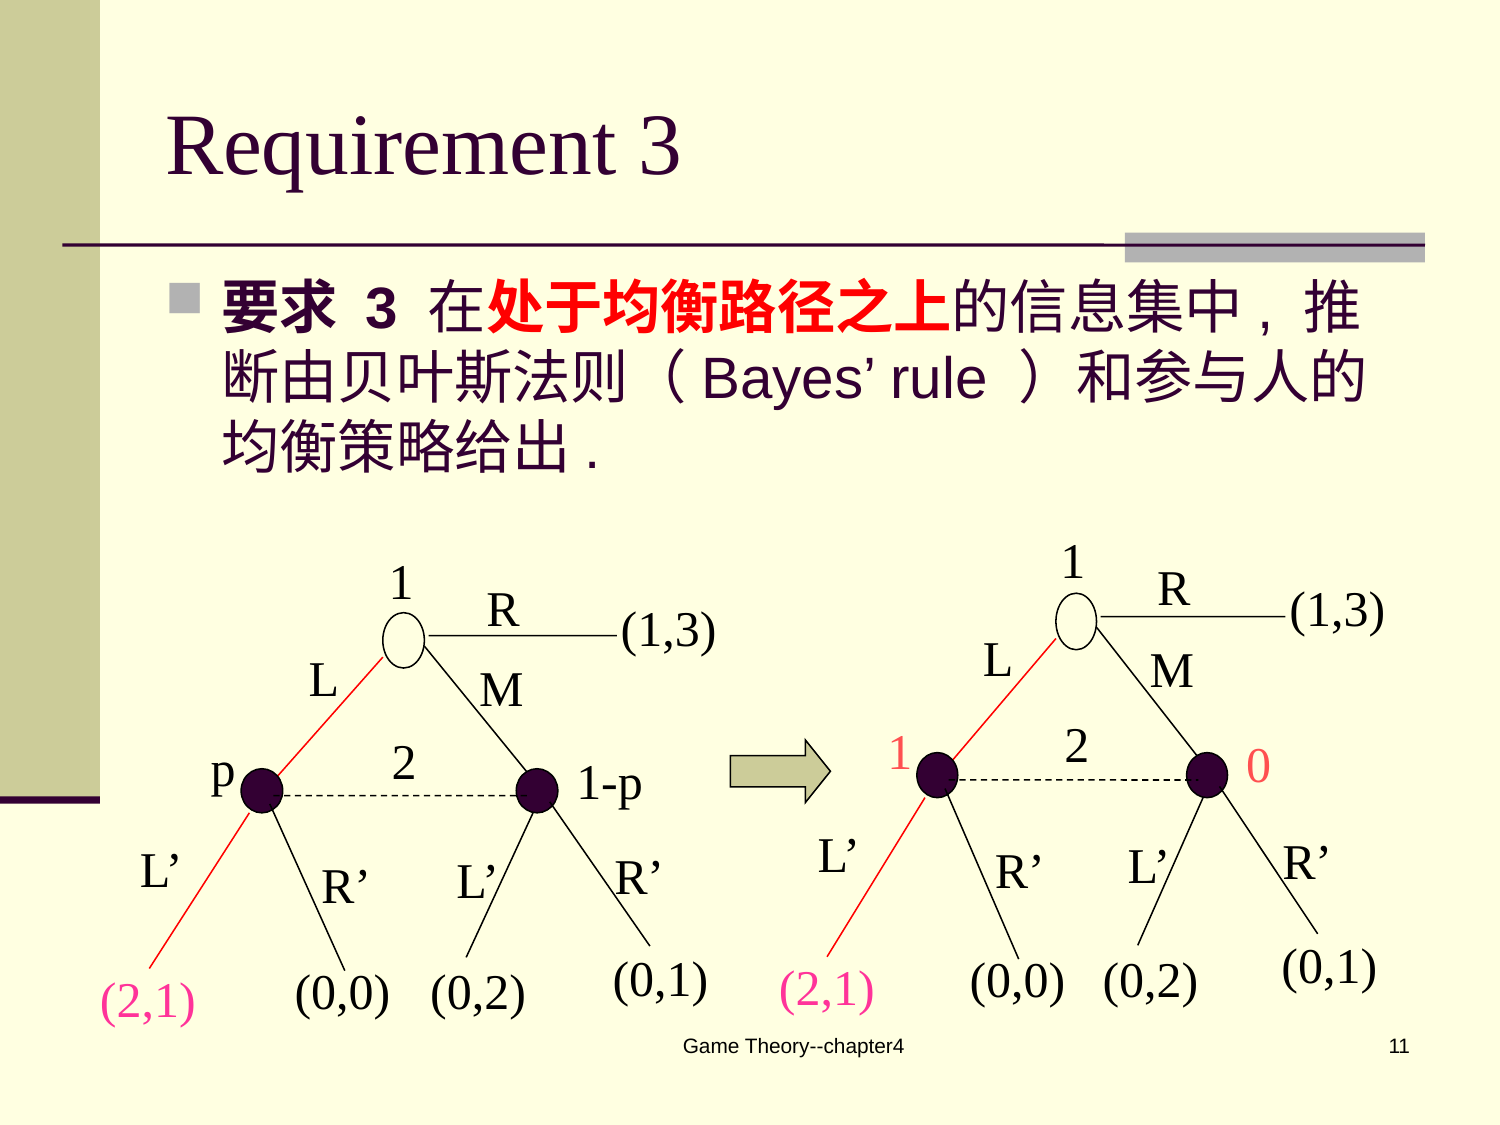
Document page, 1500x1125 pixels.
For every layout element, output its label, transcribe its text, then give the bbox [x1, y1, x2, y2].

text_box [737, 755, 758, 787]
list 要求 3 在处于均衡路径之上的信息集中, 推断由贝叶斯法则（Bayes’ rule ）和参与人的均衡策略给出. [149, 262, 1426, 1006]
footer Game Theory--chapter4 [549, 1024, 1038, 1101]
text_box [763, 521, 1401, 1024]
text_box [84, 542, 732, 1036]
slide_number 11 [1112, 1024, 1426, 1101]
title Requirement 3 [149, 45, 1426, 234]
